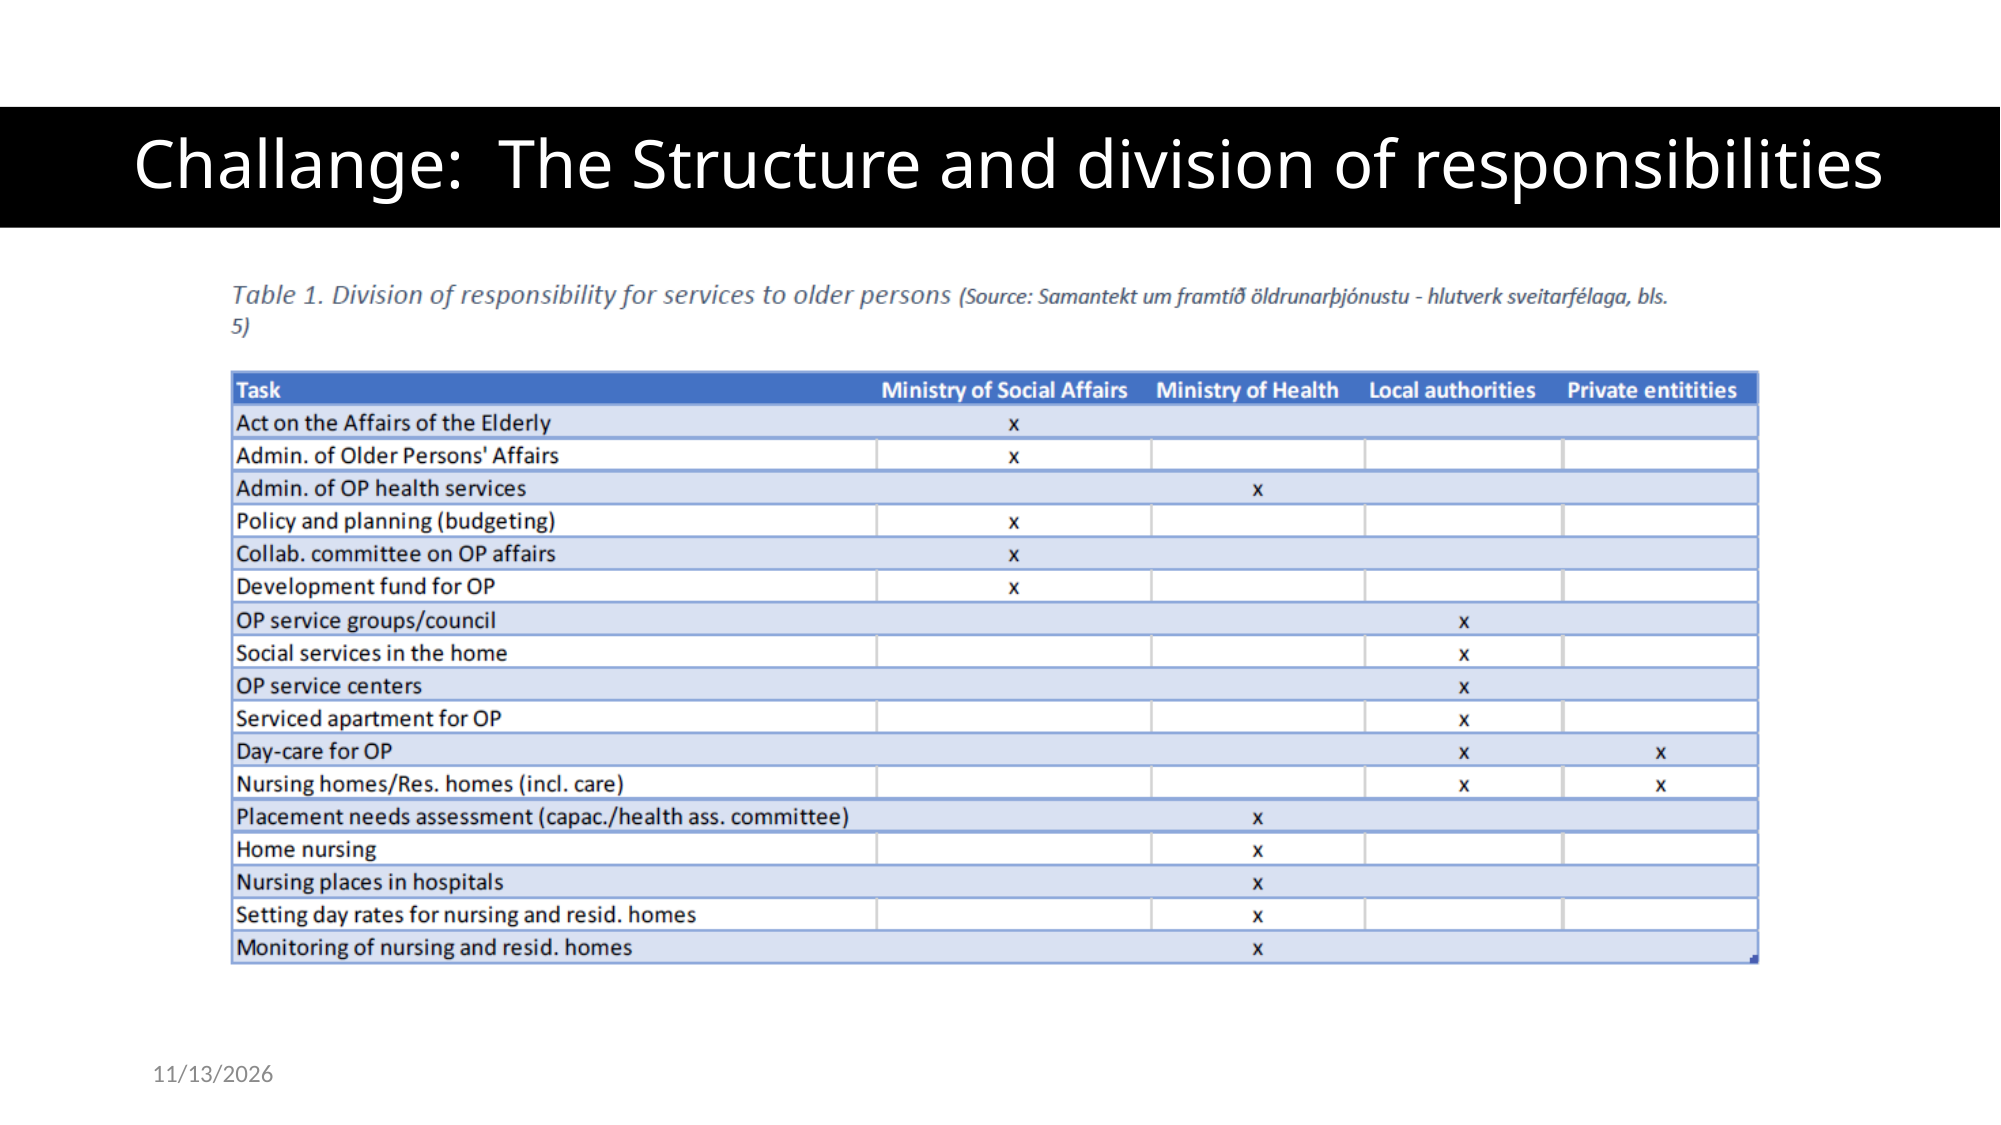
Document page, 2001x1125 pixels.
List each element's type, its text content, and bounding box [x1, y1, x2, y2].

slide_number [137, 1042, 588, 1103]
text_box Challange: The Structure and division of responsibilities [91, 105, 1931, 228]
picture [220, 274, 1780, 996]
text_box [0, 106, 2000, 229]
